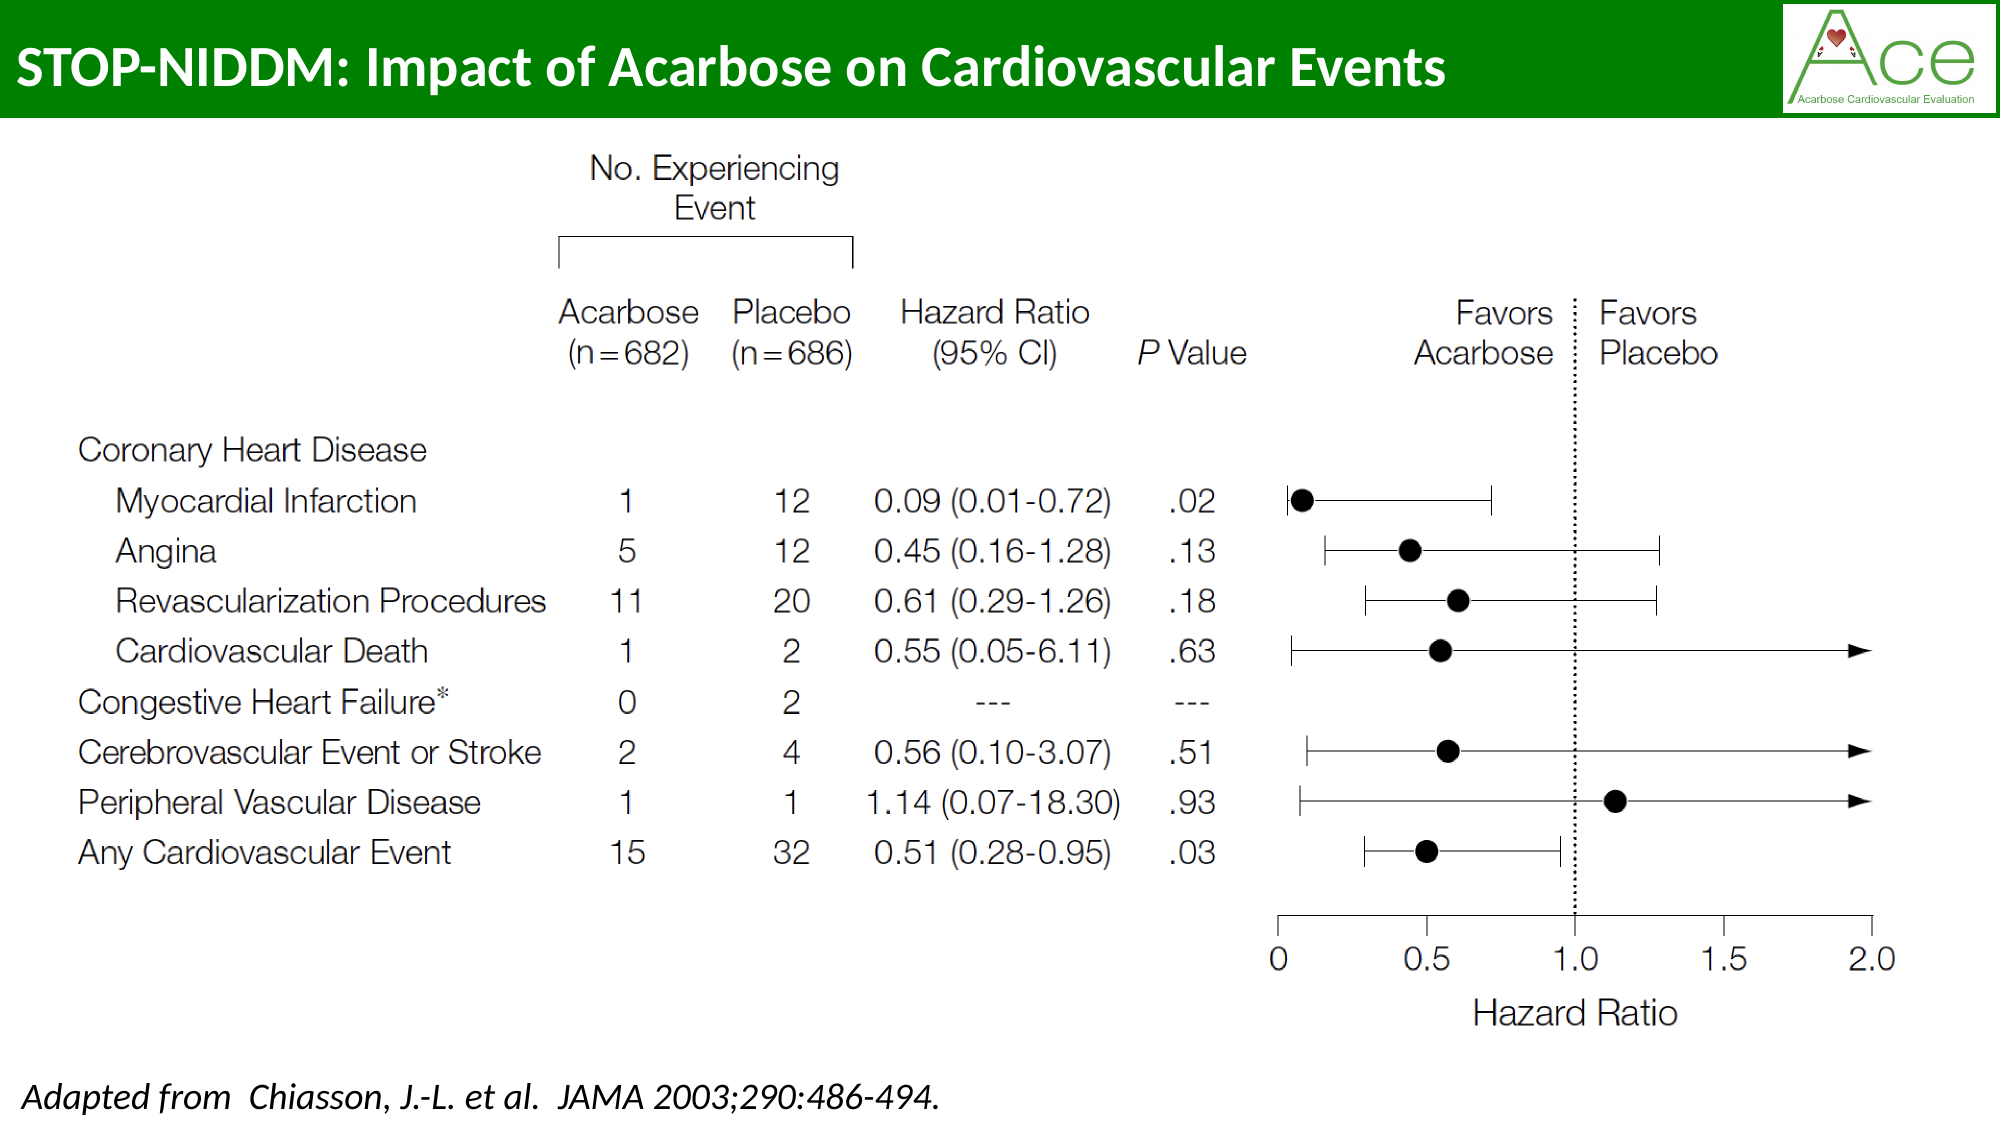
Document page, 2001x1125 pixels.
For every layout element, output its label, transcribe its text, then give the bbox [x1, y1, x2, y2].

text_box Adapted from Chiasson, J.-L. et al. JAMA 2003;290:486-494. [6, 1064, 957, 1124]
picture [62, 143, 1914, 1041]
picture [1783, 106, 1996, 113]
picture [1783, 4, 1996, 20]
text_box STOP-NIDDM: Impact of Acarbose on Cardiovascular Events [1, 20, 2000, 106]
